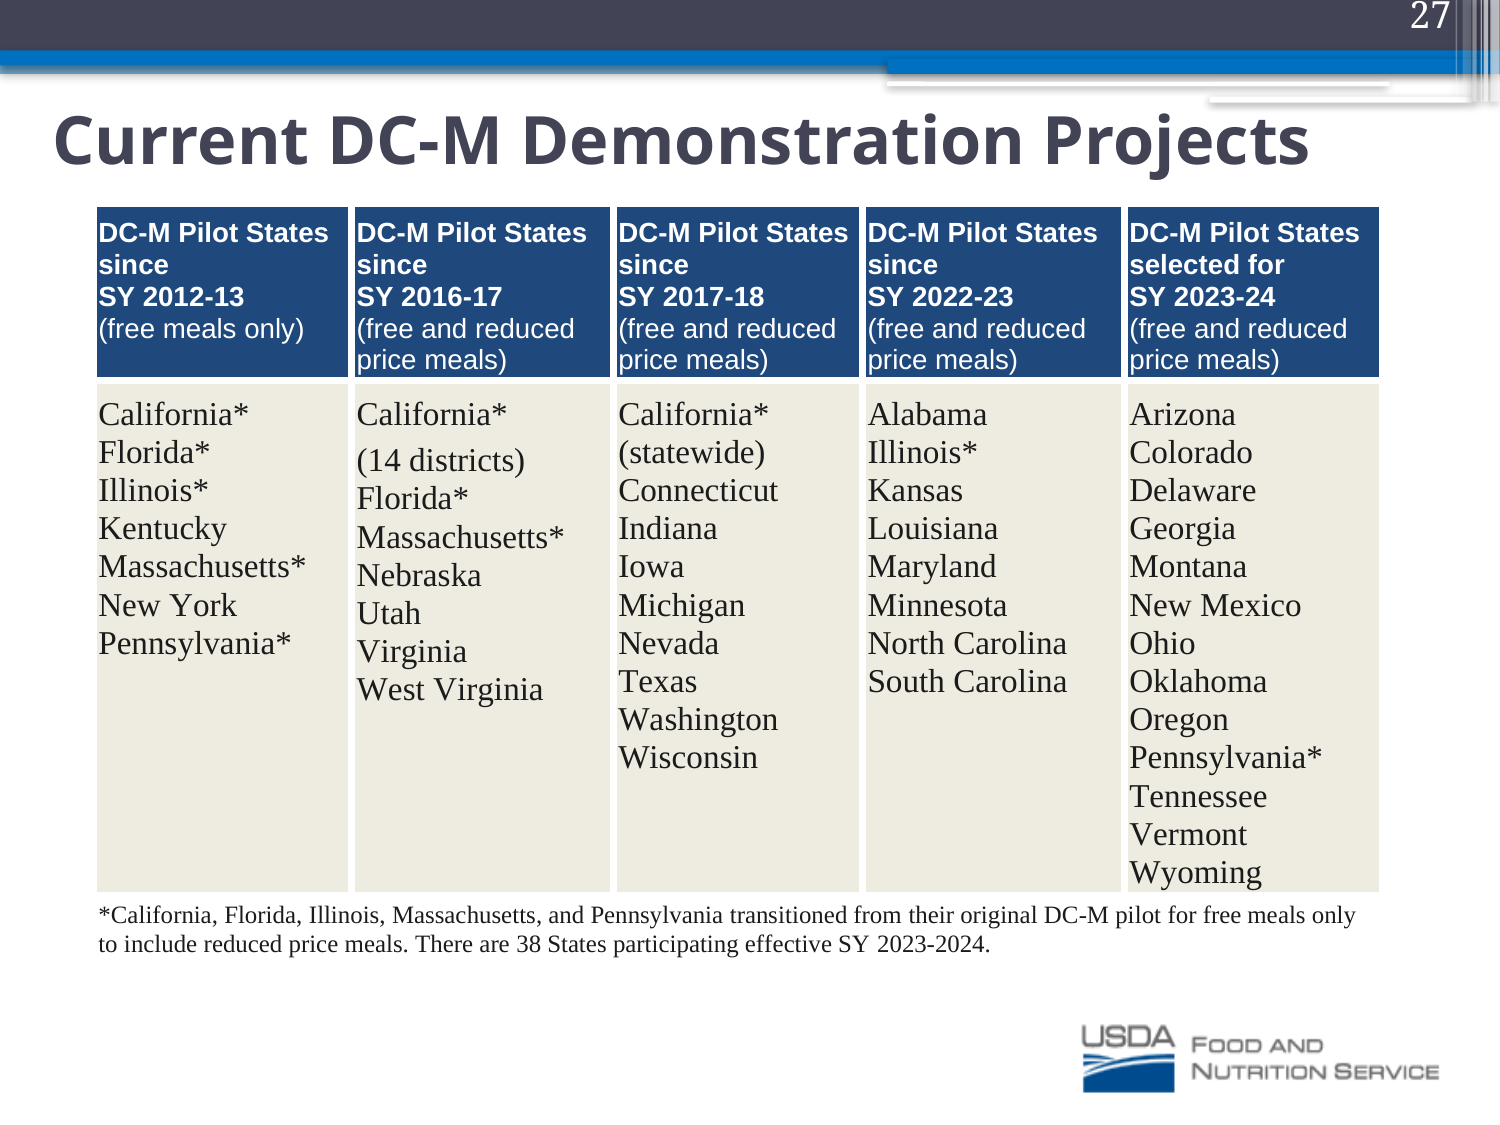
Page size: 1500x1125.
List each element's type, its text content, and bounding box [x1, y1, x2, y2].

picture [89, 199, 1477, 1104]
slide_number 27 [1341, 0, 1466, 50]
title Current DC-M Demonstration Projects [37, 75, 1425, 200]
